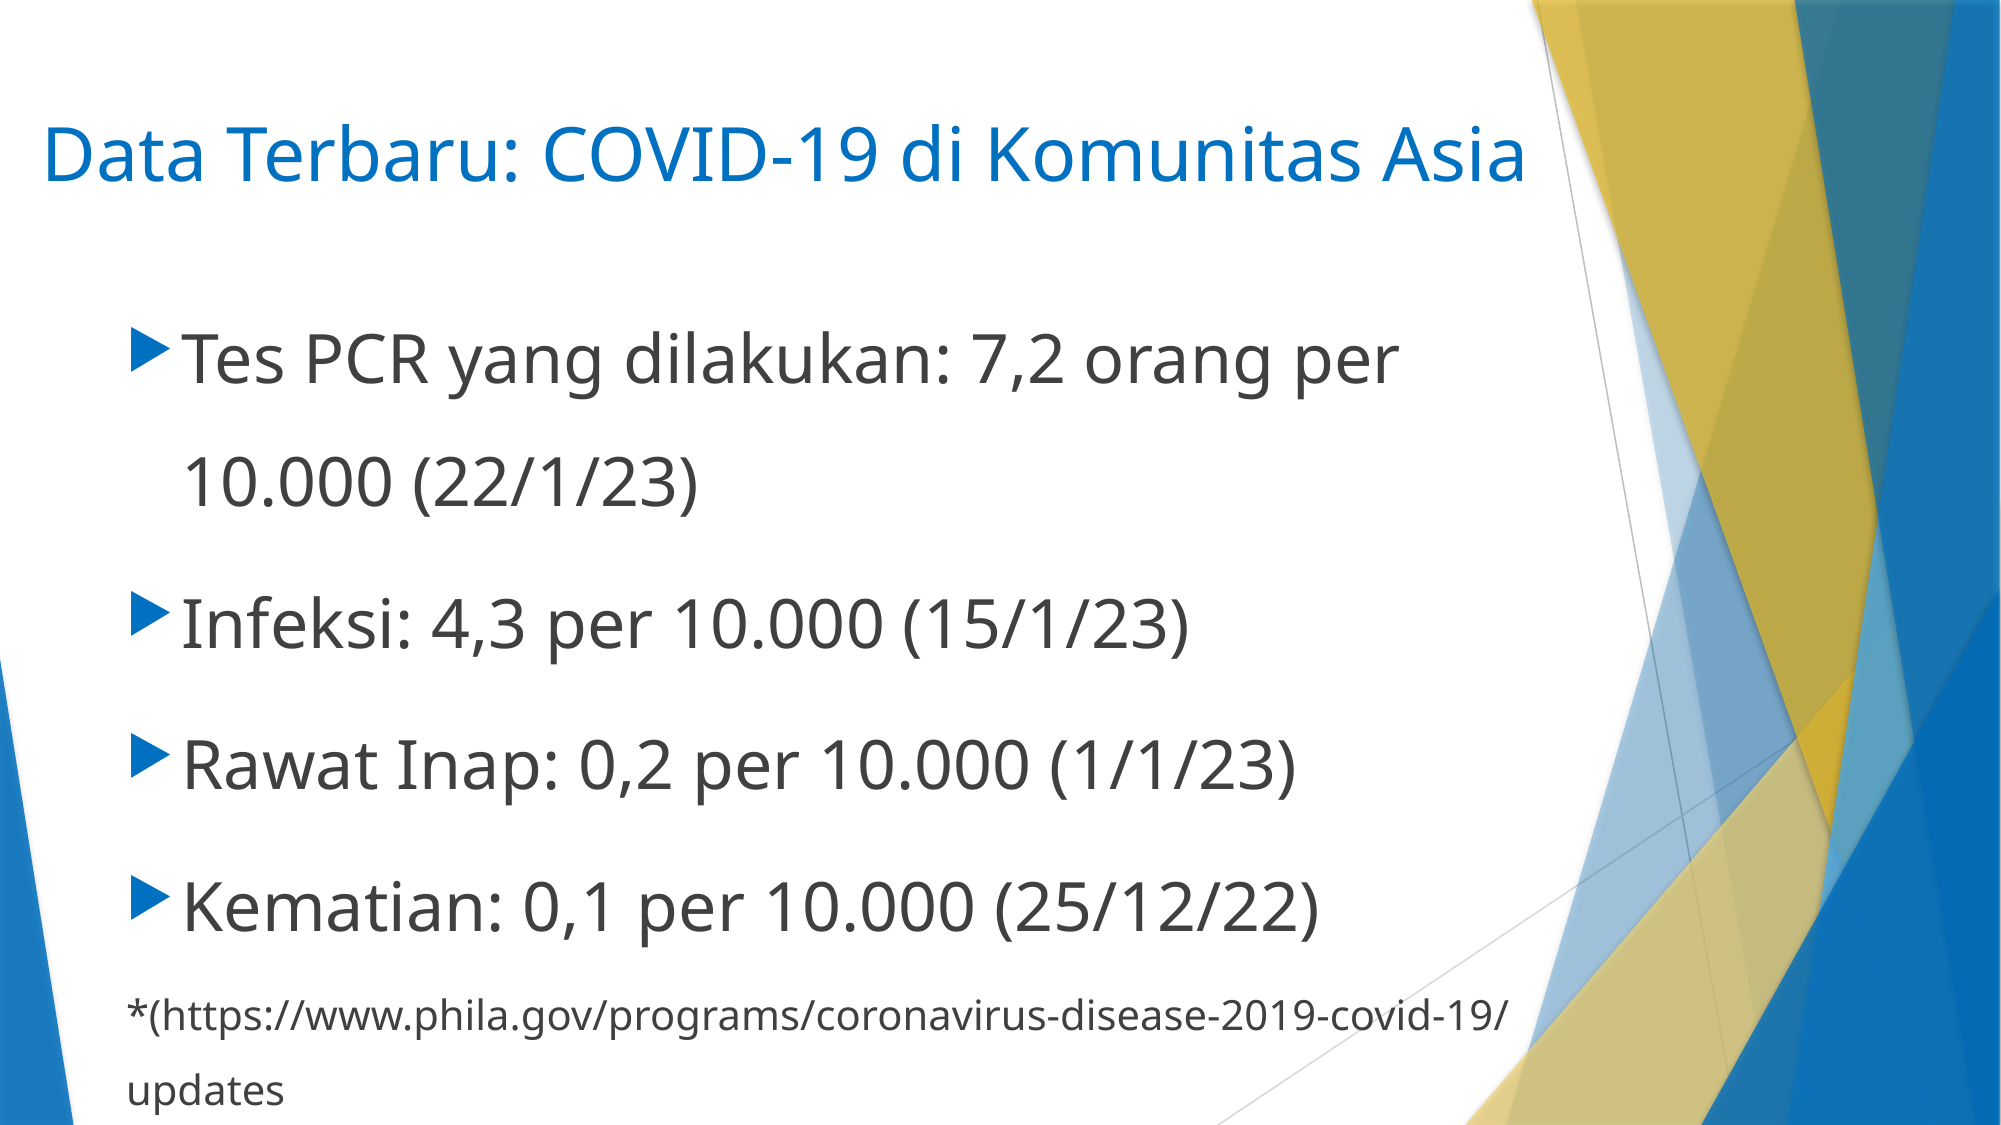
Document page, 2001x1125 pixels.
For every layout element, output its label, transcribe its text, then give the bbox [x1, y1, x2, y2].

title Data Terbaru: COVID-19 di Komunitas Asia [26, 98, 1719, 210]
list Tes PCR yang dilakukan: 7,2 orang per 10.000 (22/1/23) Infeksi: 4,3 per 10.000 (15/1/23) Rawat Inap: 0,2 per 10.000 (1/1/23) Kematian: 0,1 per 10.000 (25/12/22) *(https://www.phila.gov/programs/coronavirus-disease-2019-covid-19/updates [111, 267, 1635, 1125]
